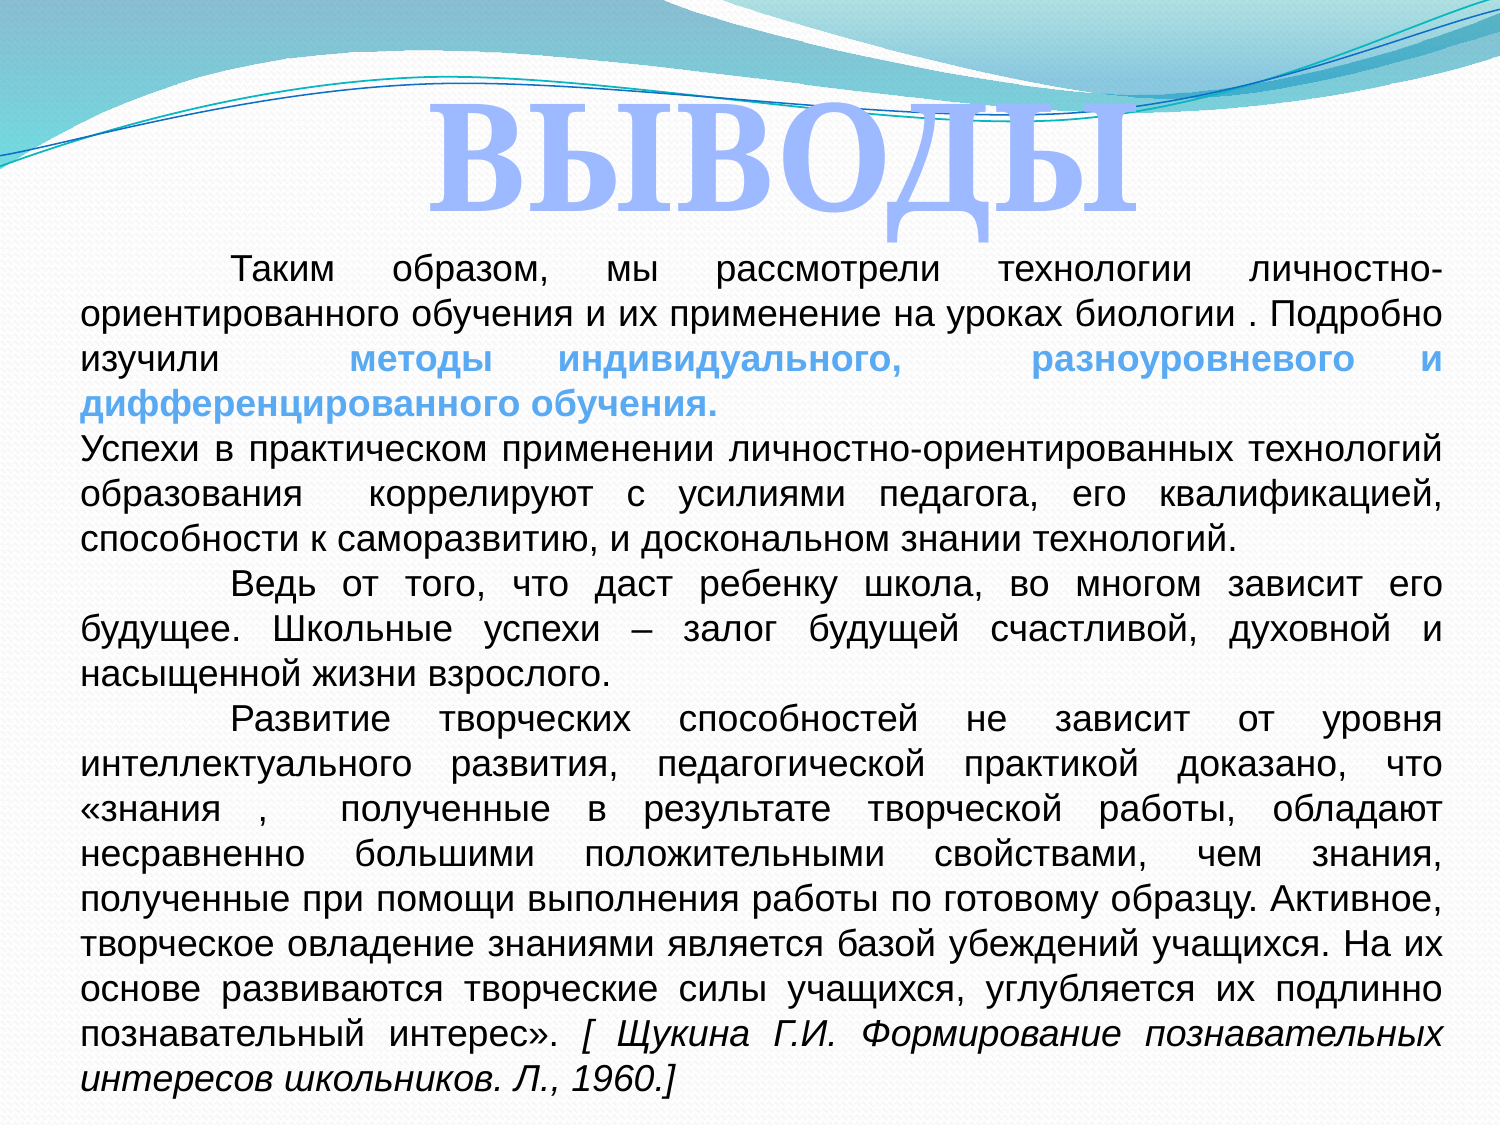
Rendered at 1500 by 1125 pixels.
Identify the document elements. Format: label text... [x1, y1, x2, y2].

text_box ВЫВОДЫ [411, 54, 1156, 236]
text_box Таким образом, мы рассмотрели технологии личностно-ориентированного обучения и их применение на уроках биологии . Подробно изучили методы индивидуального, разноуровневого и дифференцированного обучения. Успехи в практическом применении личностно-ориентированных технологий образования коррелируют с усилиями педагога, его квалификацией, способности к саморазвитию, и доскональном знании технологий. Ведь от того, что даст ребенку школа, во многом зависит его будущее. Школьные успехи – залог будущей счастливой, духовной и насыщенной жизни взрослого. Развитие творческих способностей не зависит от уровня интеллектуального развития, педагогической практикой доказано, что «знания , полученные в результате творческой работы, обладают несравненно большими положительными свойствами, чем знания, полученные при помощи выполнения работы по готовому образцу. Активное, творческое овладение знаниями является базой убеждений учащихся. На их основе развиваются творческие силы учащихся, углубляется их подлинно познавательный интерес». [ Щукина Г.И. Формирование познавательных интересов школьников. Л., 1960.] [64, 236, 1459, 1125]
